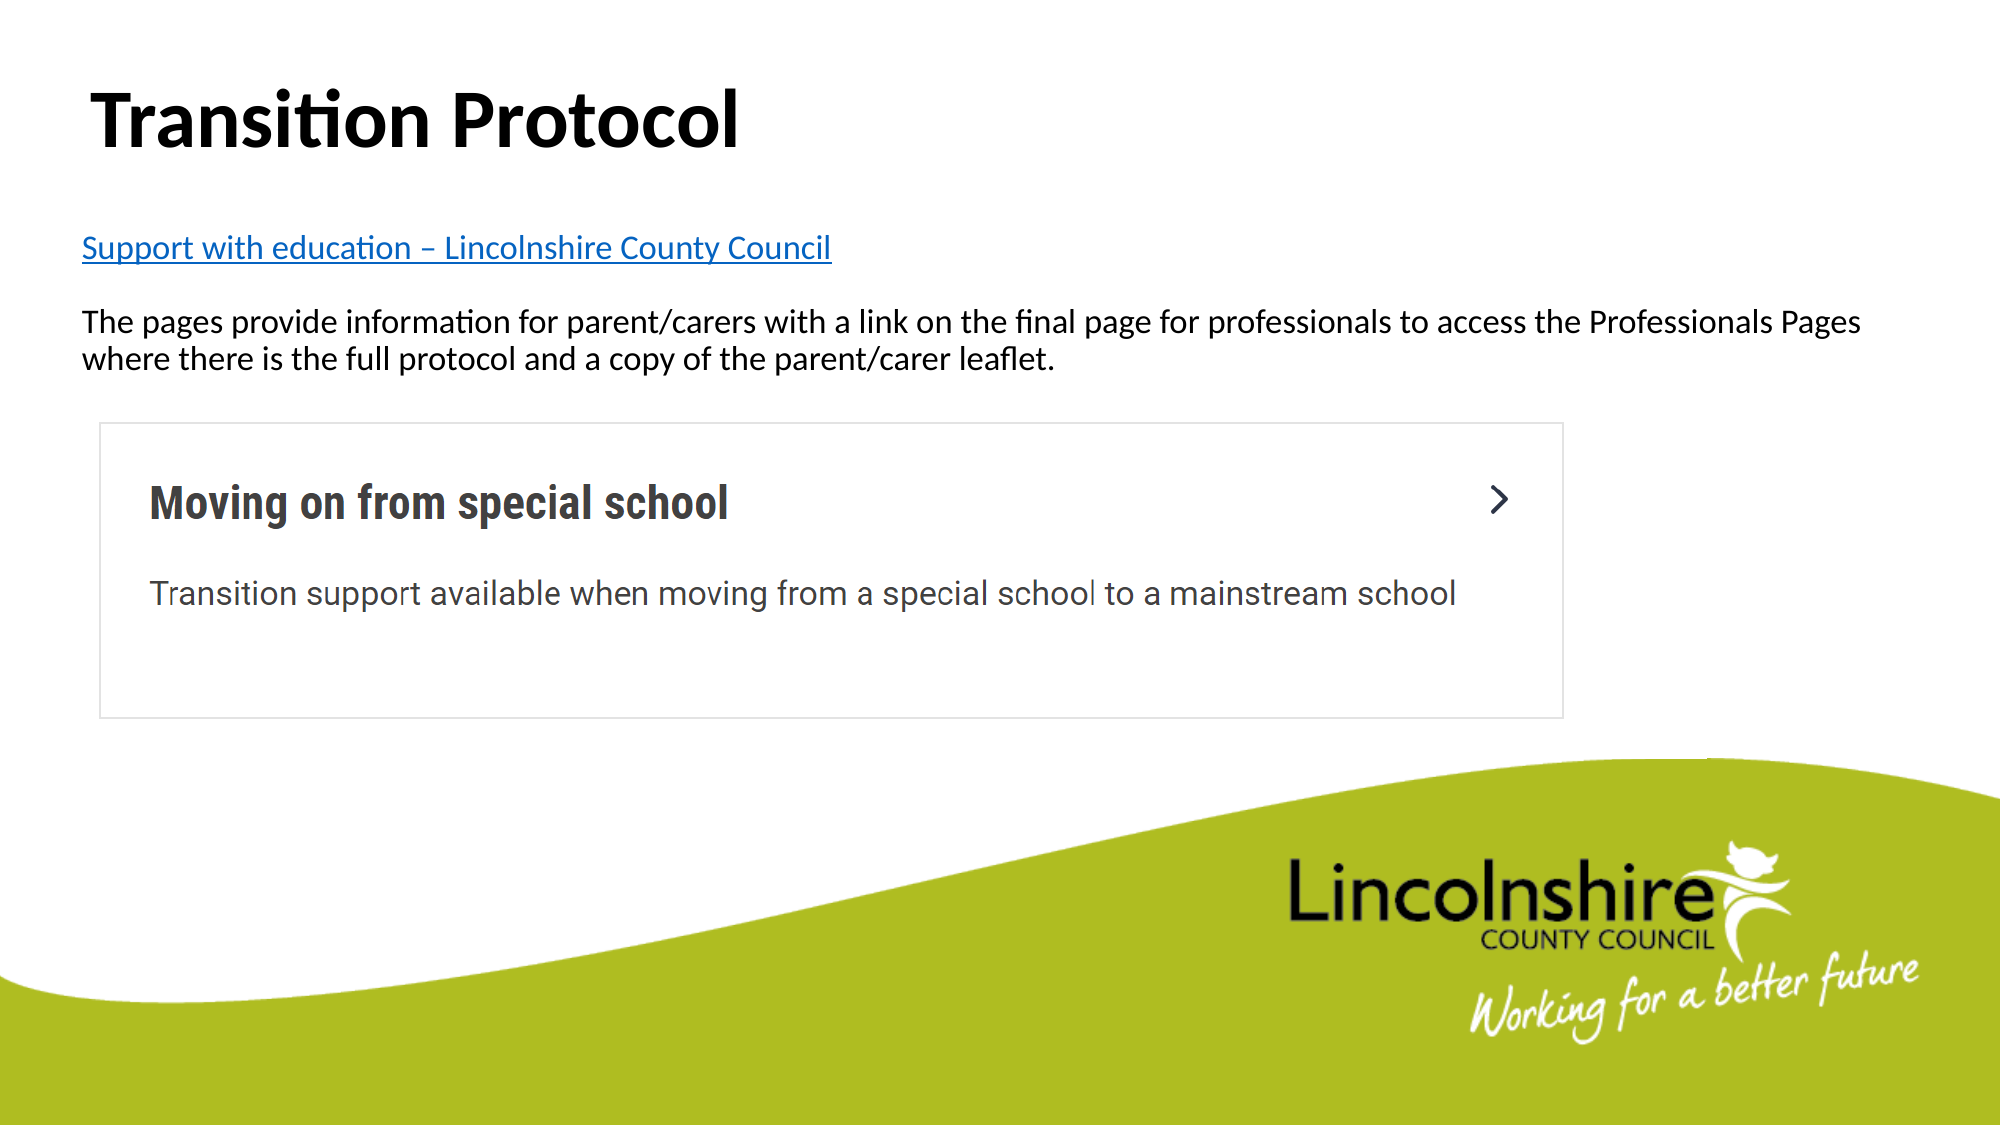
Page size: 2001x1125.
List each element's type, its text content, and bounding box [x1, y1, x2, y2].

text_box Transition Protocol [75, 57, 1864, 172]
picture [0, 400, 2000, 1125]
title Support with education – Lincolnshire County Council The pages provide information for parent/carers with a link on the final page for professionals to access the Professionals Pages where there is the full protocol and a copy of the parent/carer leaflet. [66, 182, 1891, 655]
